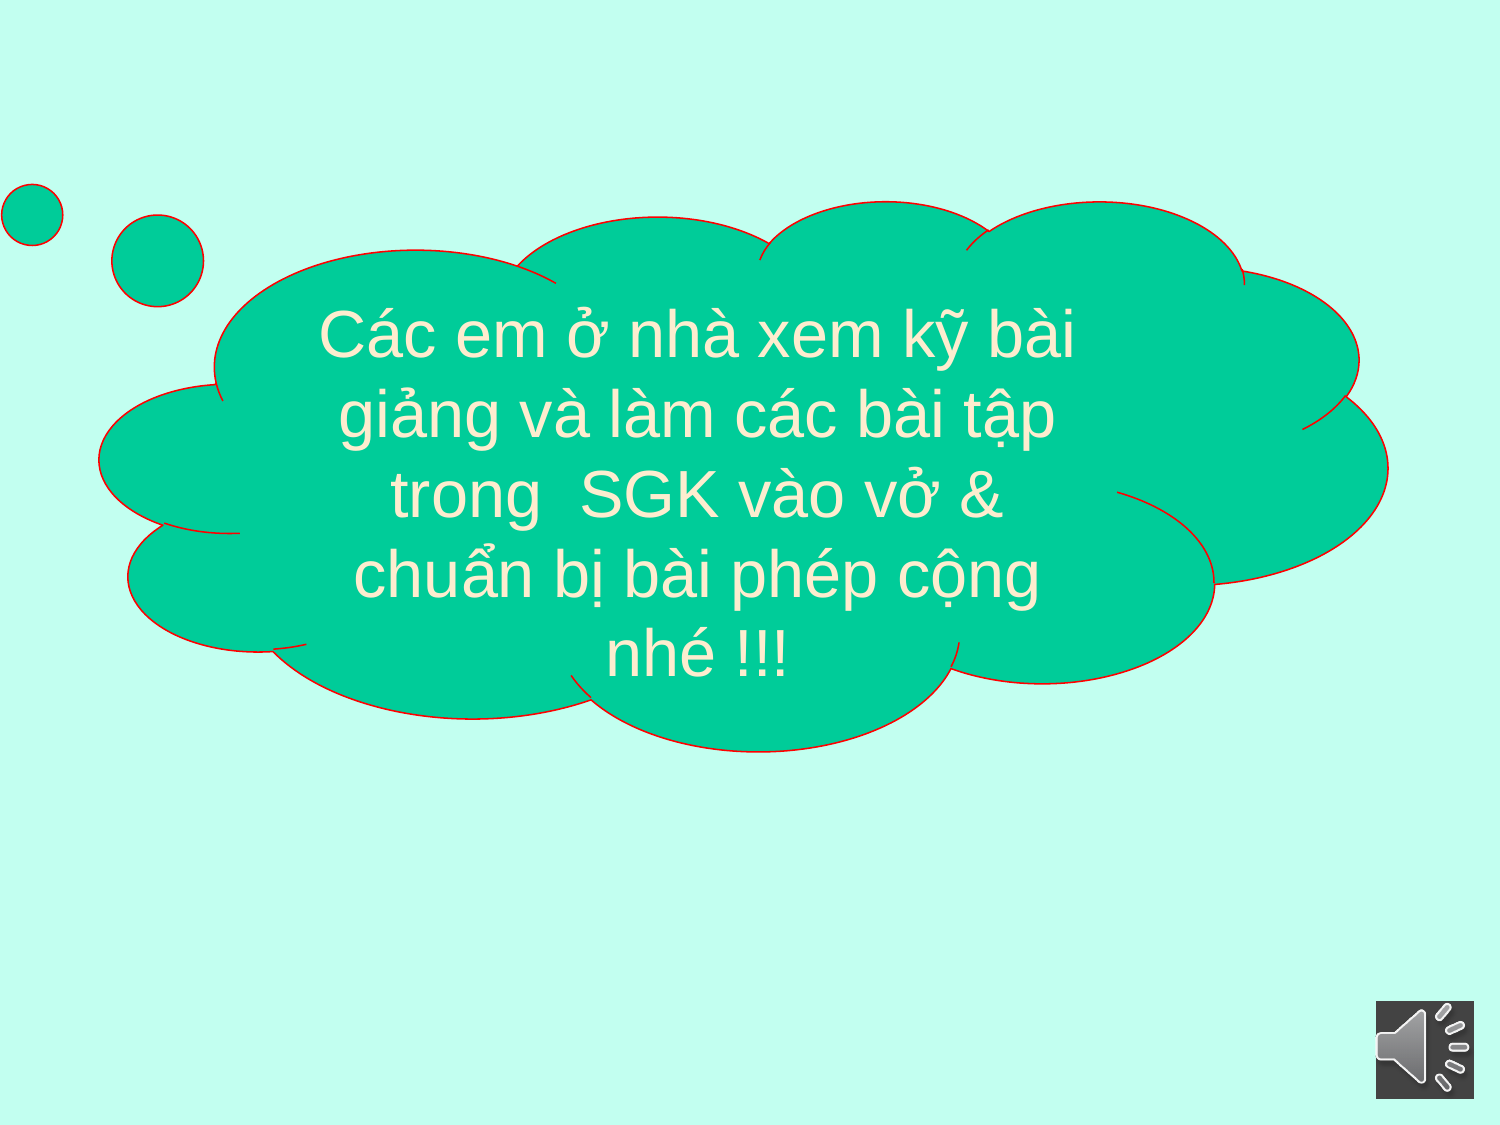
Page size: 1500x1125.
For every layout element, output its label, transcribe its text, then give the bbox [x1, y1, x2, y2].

picture [1374, 999, 1476, 1101]
text_box Các em ở nhà xem kỹ bài giảng và làm các bài tập trong SGK vào vở & chuẩn bị bài phép cộng nhé !!! [1, 184, 63, 246]
text_box Các em ở nhà xem kỹ bài giảng và làm các bài tập trong SGK vào vở & chuẩn bị bài phép cộng nhé !!! [98, 201, 1389, 752]
